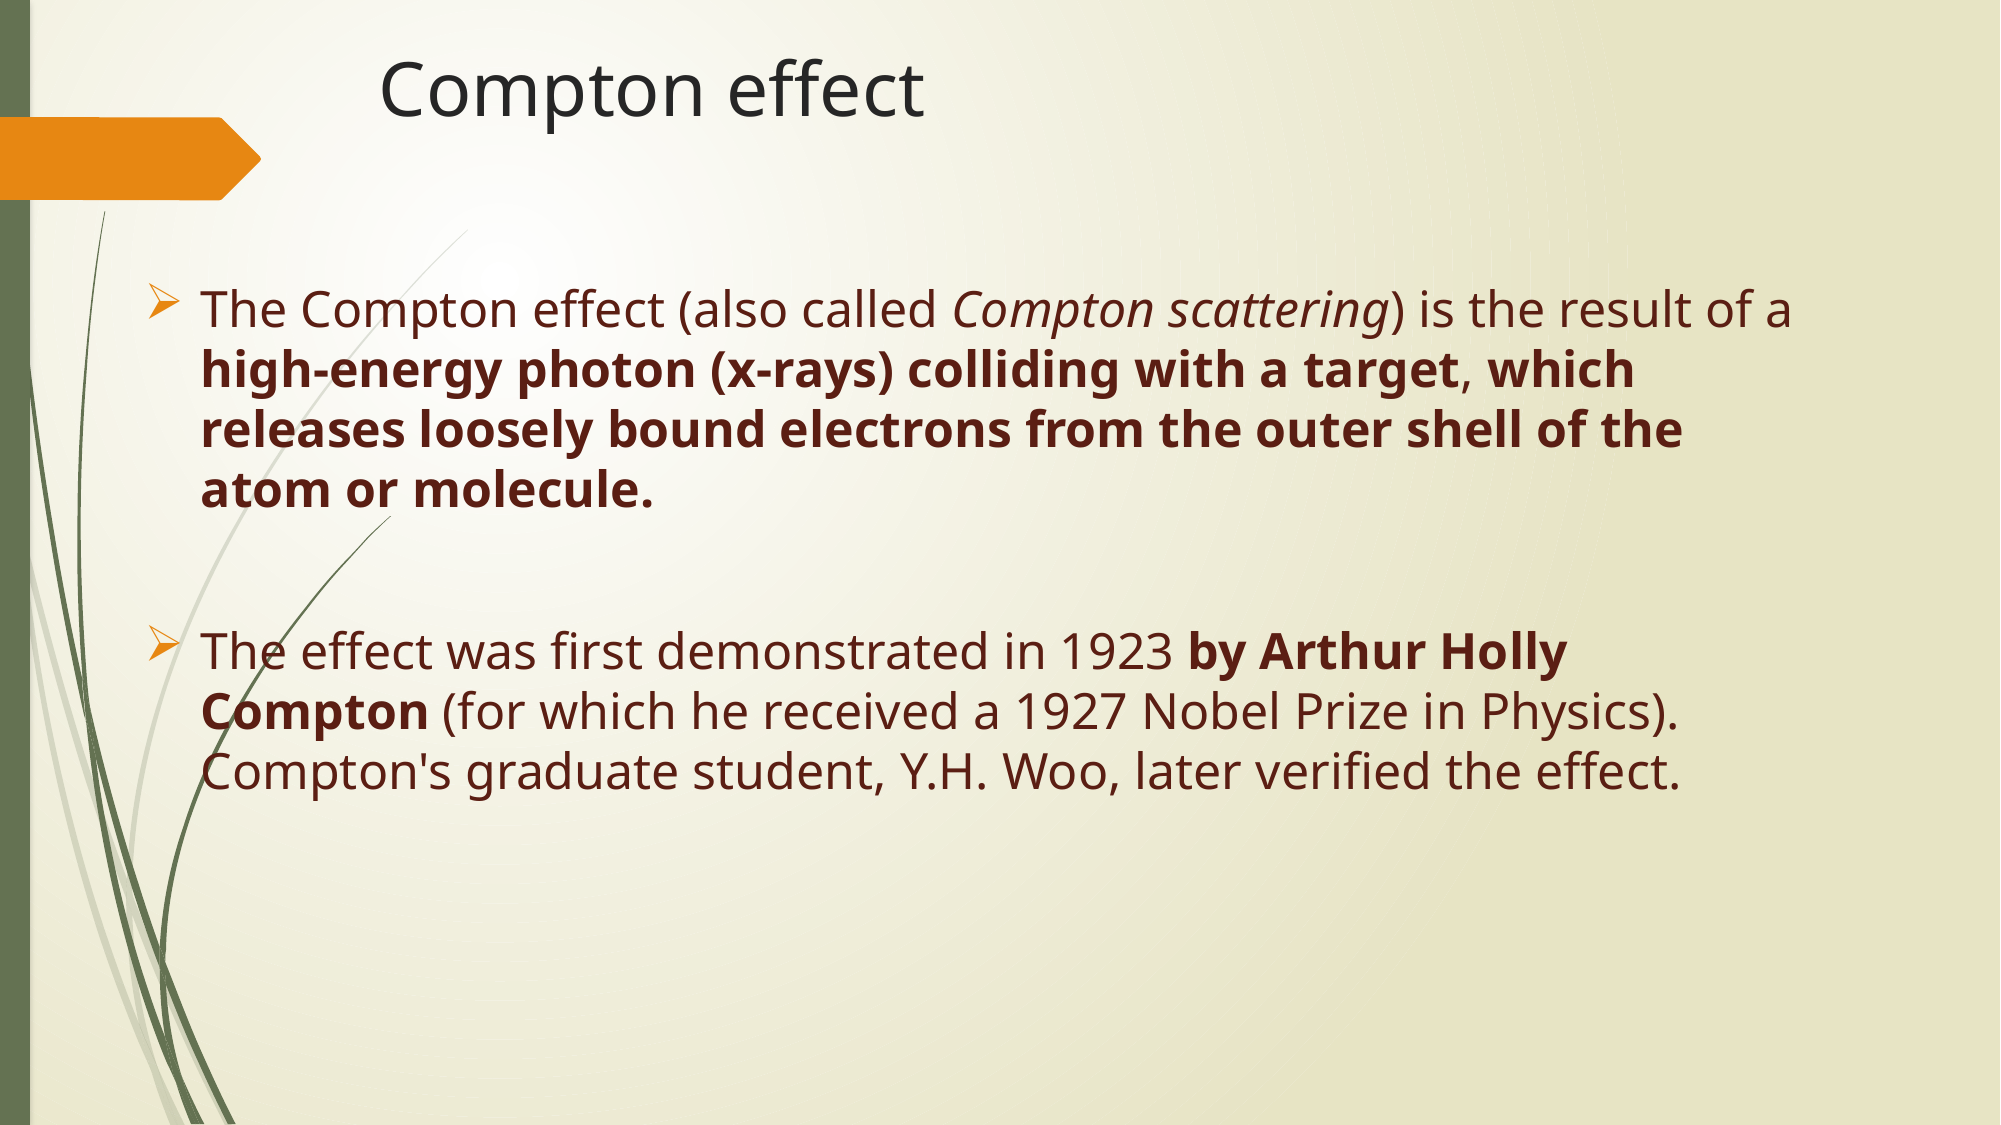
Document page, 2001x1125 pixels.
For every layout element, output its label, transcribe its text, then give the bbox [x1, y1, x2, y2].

list The Compton effect (also called Compton scattering) is the result of a high-energy photon (x-rays) colliding with a target, which releases loosely bound electrons from the outer shell of the atom or molecule. The effect was first demonstrated in 1923 by Arthur Holly Compton (for which he received a 1927 Nobel Prize in Physics). Compton's graduate student, Y.H. Woo, later verified the effect. [129, 270, 1814, 891]
title Compton effect [363, 34, 1660, 175]
